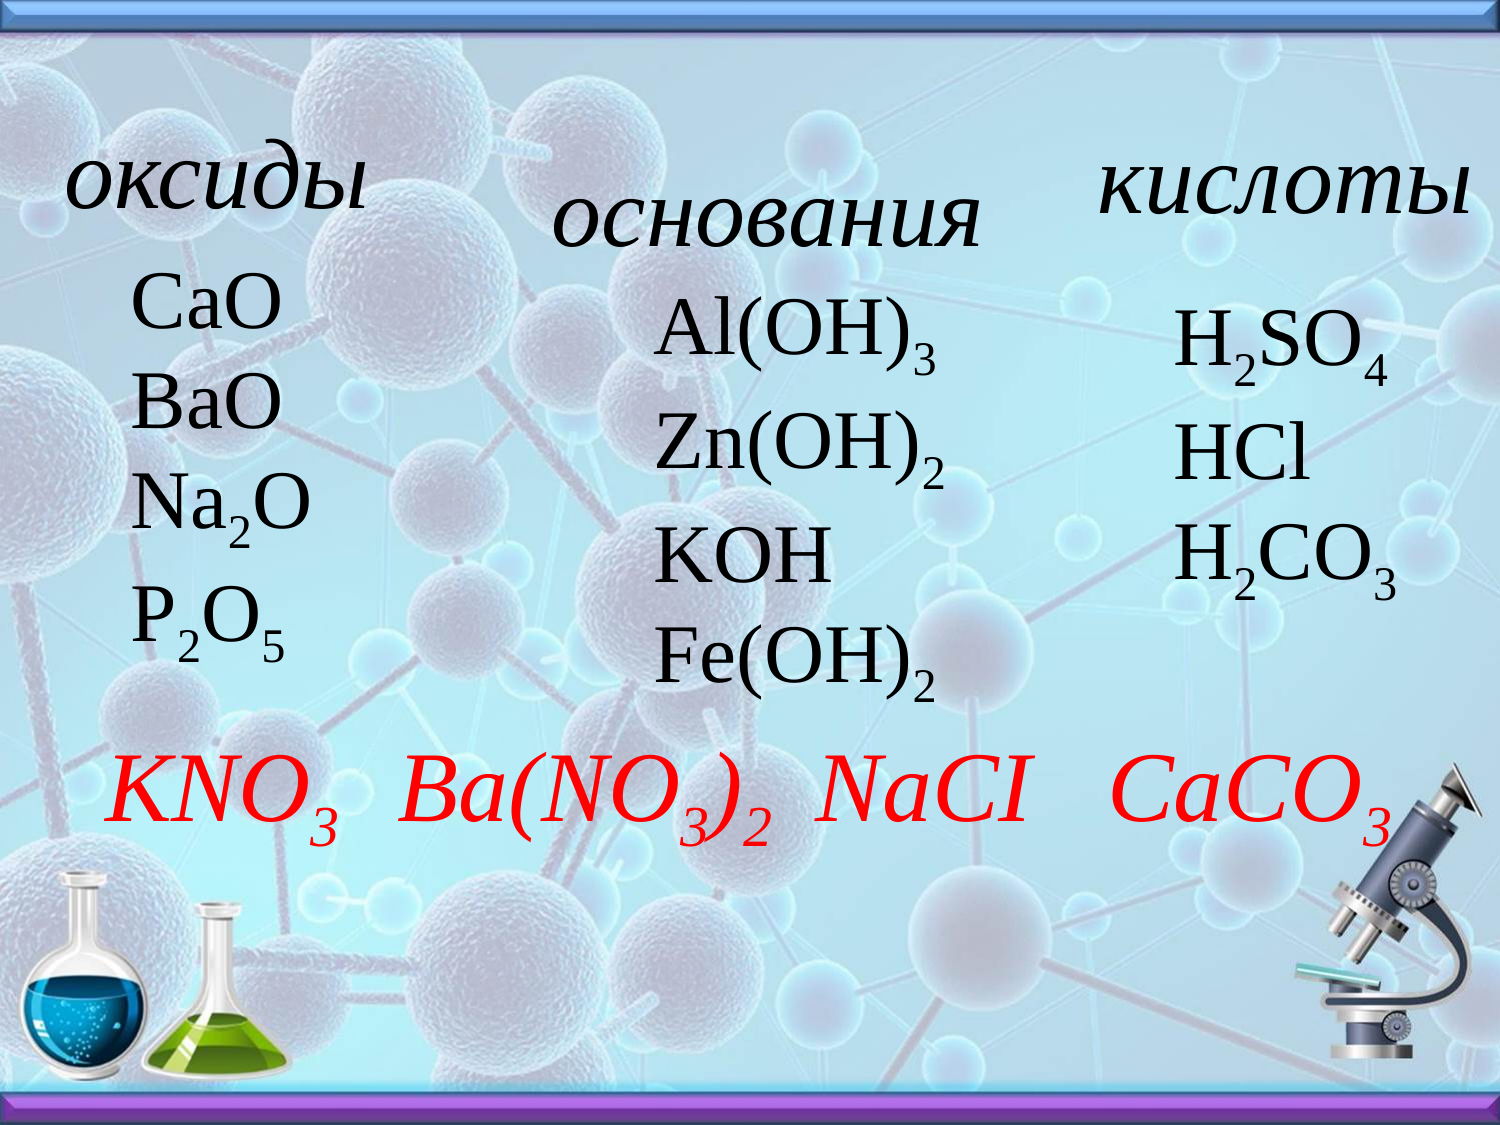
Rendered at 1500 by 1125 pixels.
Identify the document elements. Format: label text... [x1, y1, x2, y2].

text_box CaO ВаО Na2O P2O5 [116, 237, 363, 680]
picture [0, 0, 1500, 1125]
text_box кислоты [1082, 106, 1489, 242]
text_box оксиды [49, 101, 385, 236]
text_box основания [537, 138, 1000, 274]
text_box H2SO4 НCl H2CO3 [1158, 274, 1413, 713]
text_box КNO3 Ва(NO3)2 NaCI CaCO3 [90, 713, 1447, 865]
text_box Al(OH)3 Zn(ОH)2 KOH Fe(OH)2 [639, 263, 973, 713]
